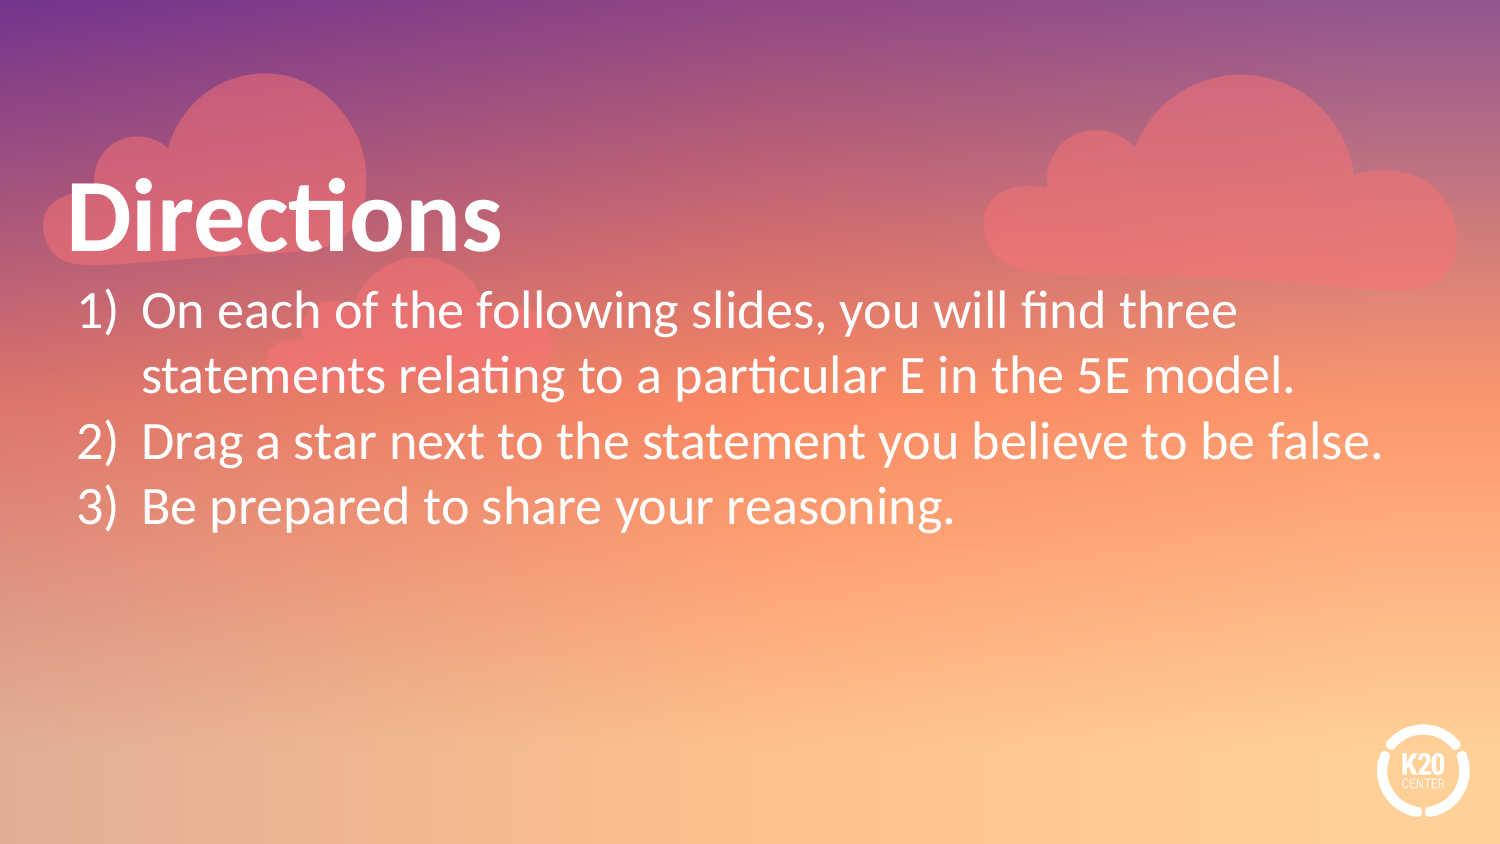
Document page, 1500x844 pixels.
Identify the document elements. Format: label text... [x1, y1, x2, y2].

picture [0, 0, 1500, 844]
title Directions [51, 140, 1449, 217]
title On each of the following slides, you will find three statements relating to a particular E in the 5E model. Drag a star next to the statement you believe to be false. Be prepared to share your reasoning. [51, 217, 1449, 592]
